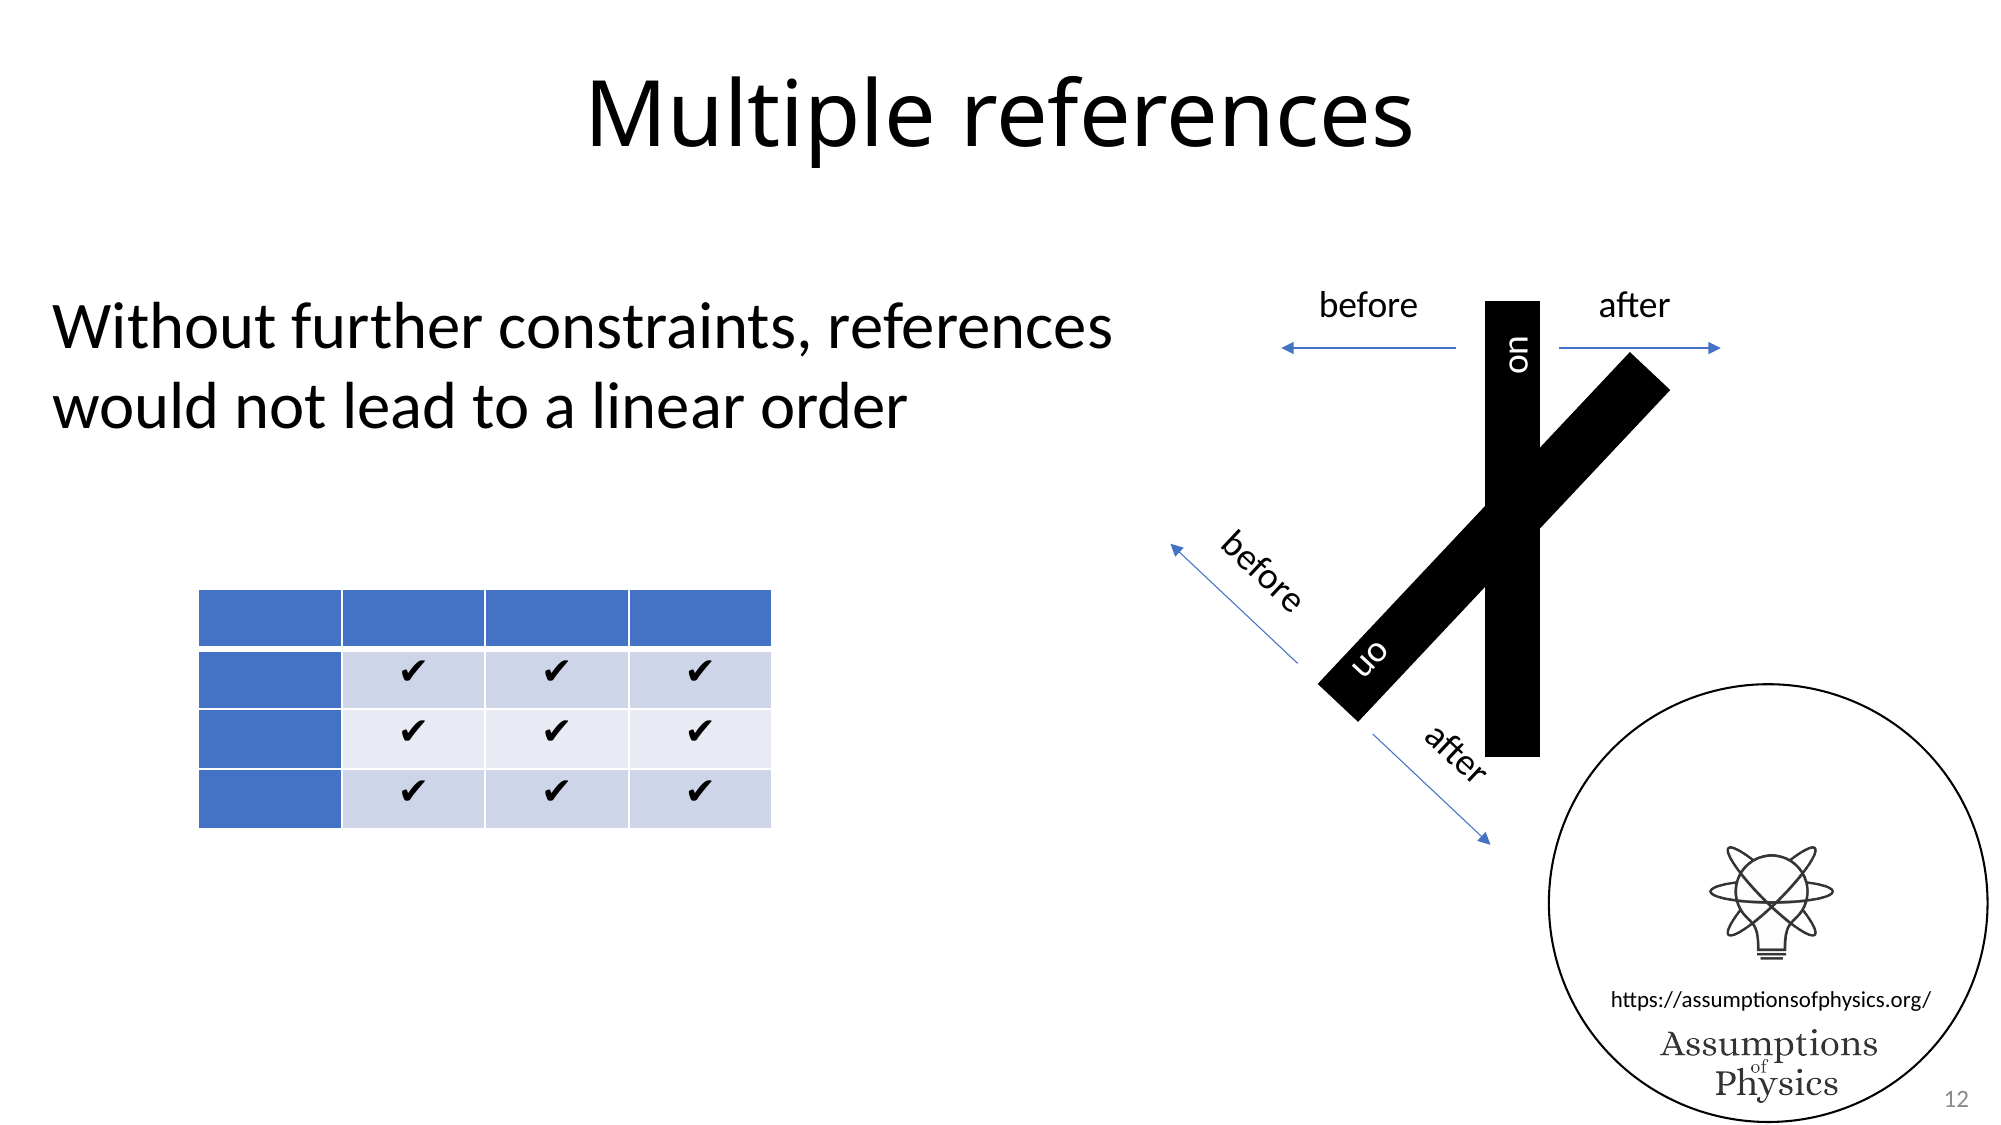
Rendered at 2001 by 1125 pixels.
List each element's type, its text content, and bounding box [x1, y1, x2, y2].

picture [1660, 1029, 1877, 1103]
text_box Without further constraints, references would not lead to a linear order [37, 274, 1173, 450]
text_box Multiple references [0, 59, 2000, 178]
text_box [1281, 272, 1721, 756]
picture [1709, 846, 1834, 960]
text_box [1265, 302, 1706, 757]
slide_number 12 [1893, 1078, 1985, 1116]
